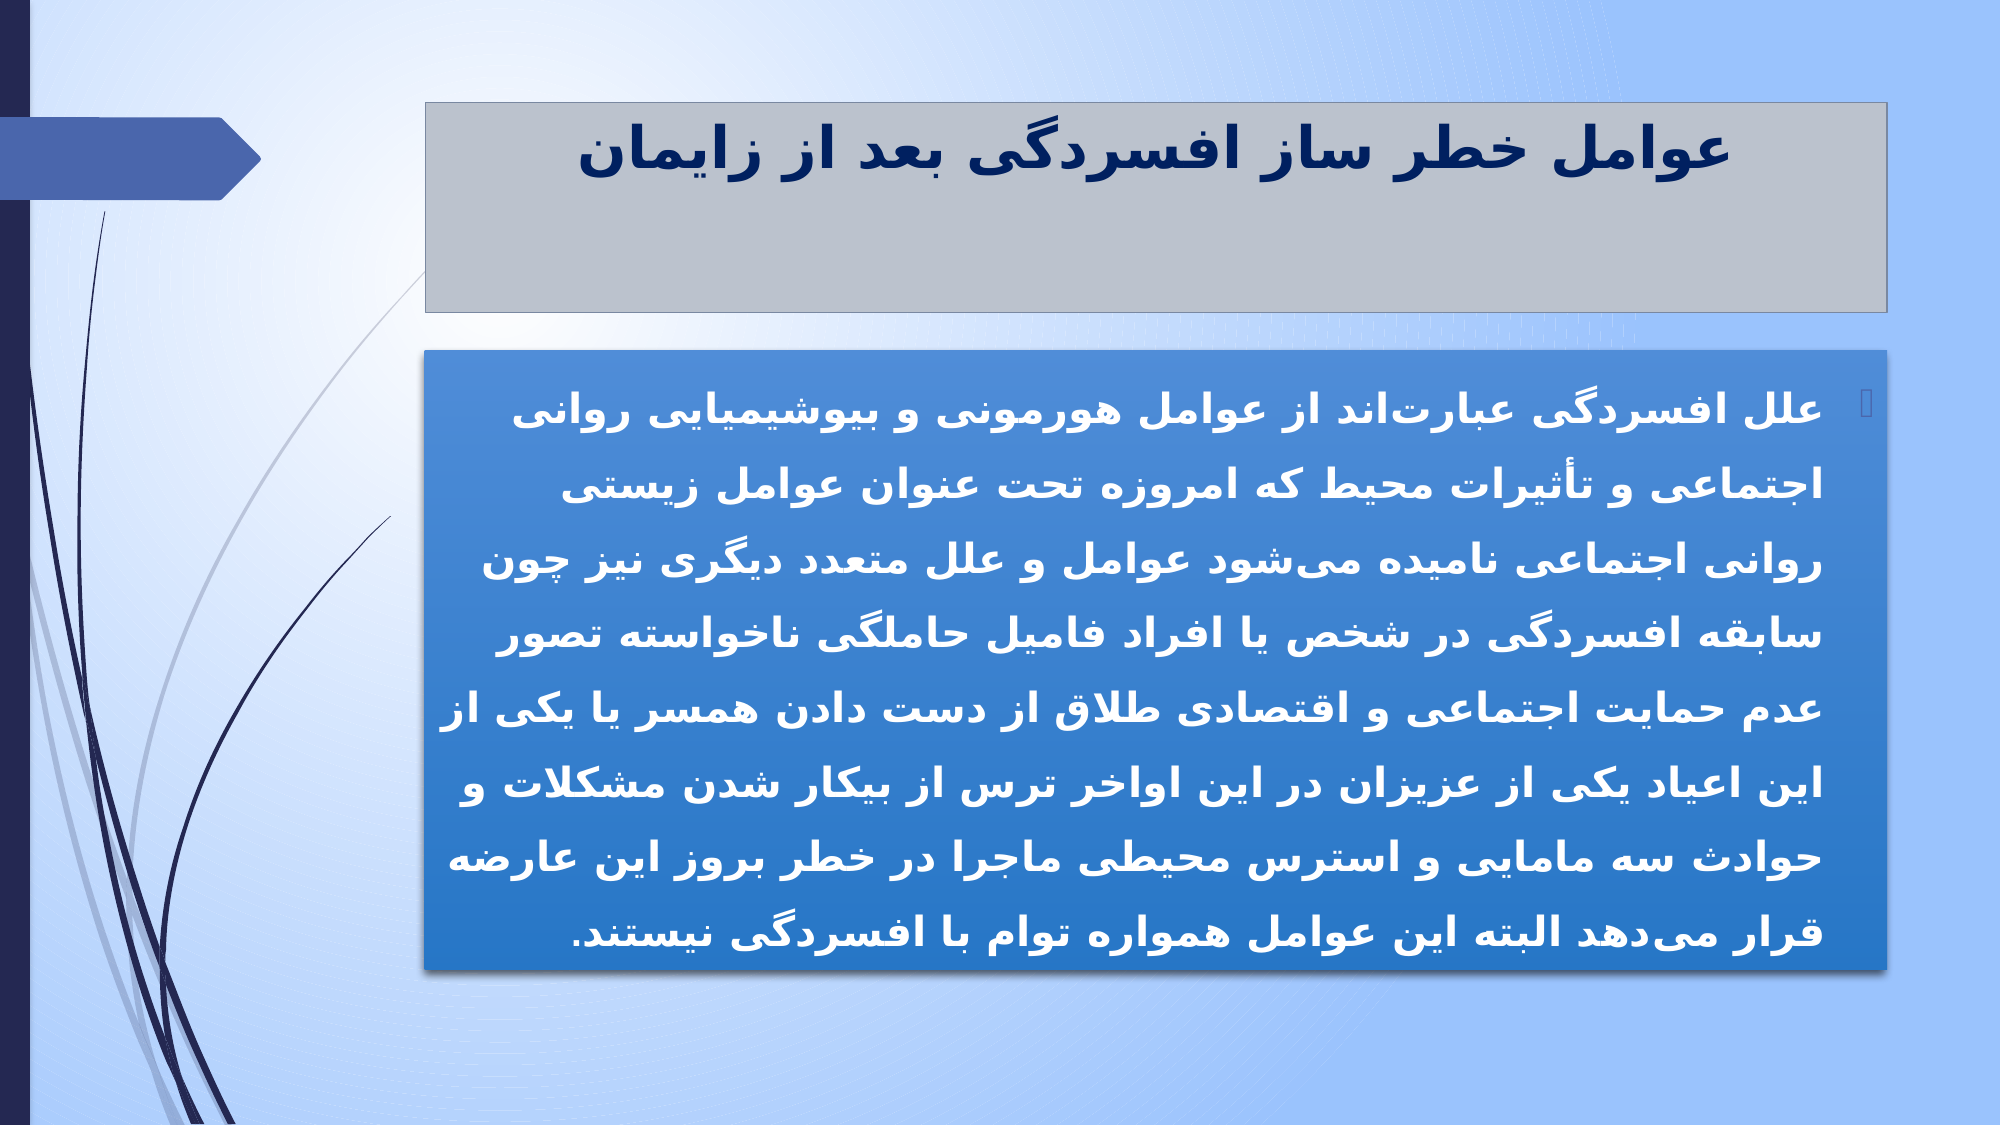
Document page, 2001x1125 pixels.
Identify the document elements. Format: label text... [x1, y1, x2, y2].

list علل افسردگی عبارت‌اند از عوامل هورمونی و بیوشیمیایی روانی اجتماعی و تأثیرات محیط که امروزه تحت عنوان عوامل زیستی روانی اجتماعی نامیده می‌شود عوامل و علل متعدد دیگری نیز چون سابقه افسردگی در شخص یا افراد فامیل حاملگی ناخواسته تصور عدم حمایت اجتماعی و اقتصادی طلاق از دست دادن همسر یا یکی از این اعیاد یکی از عزیزان در این اواخر ترس از بیکار شدن مشکلات و حوادث سه مامایی و استرس محیطی ماجرا در خطر بروز این عارضه قرار می‌دهد البته این عوامل همواره توام با افسردگی نیستند. [424, 350, 1888, 970]
title عوامل خطر ساز افسردگی بعد از زایمان [425, 102, 1888, 313]
